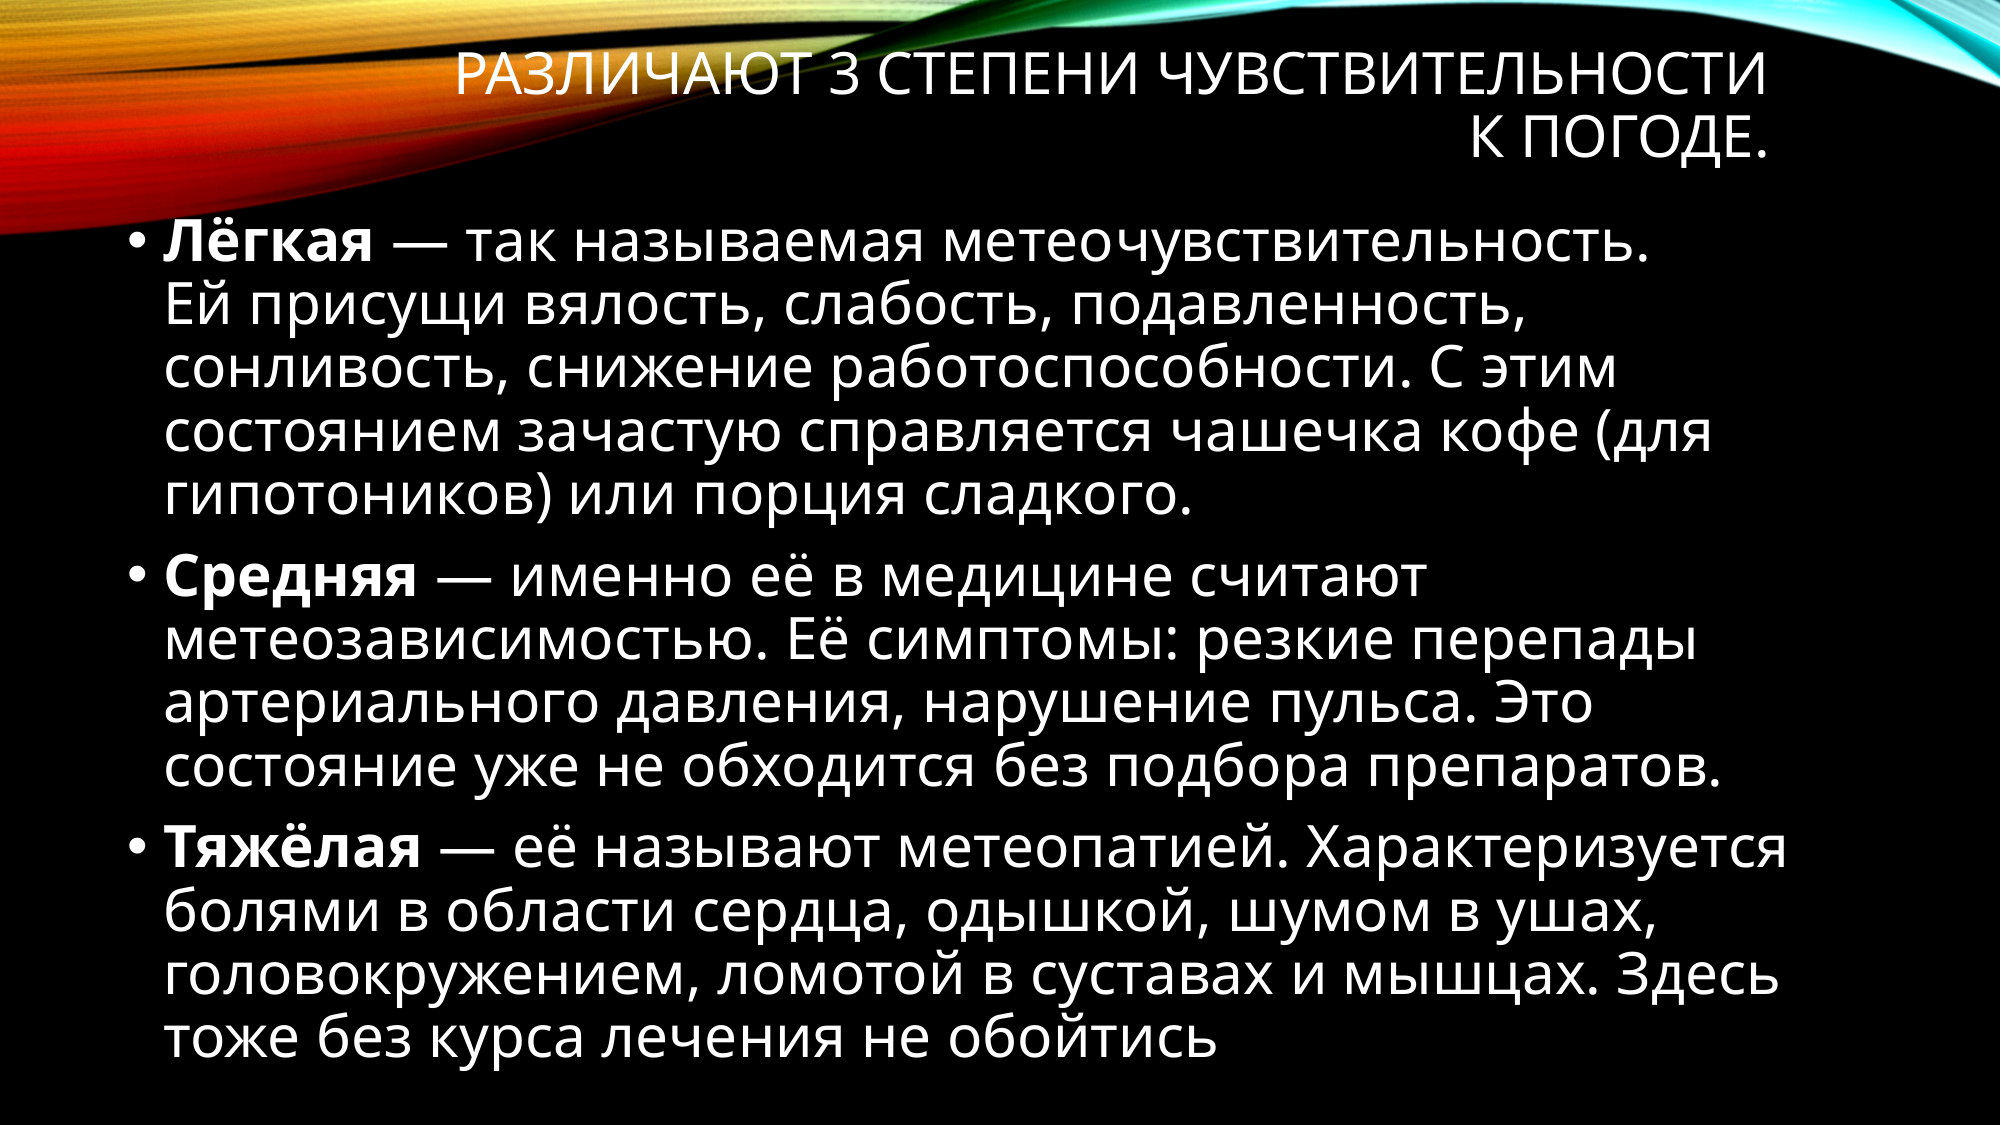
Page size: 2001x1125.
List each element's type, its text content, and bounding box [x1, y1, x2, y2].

list Лёгкая — так называемая метео­чувствительность. Ей присущи вялость, слабость, подавленность, сонливость, снижение работоспособности. С этим состоянием зачастую справляется чашечка кофе (для гипотоников) или порция сладкого. Средняя — именно её в медицине считают метеозависимостью. Её симптомы: резкие перепады артериального давления, нарушение пульса. Это состояние уже не обходится без подбора препаратов. Тяжёлая — её называют метеопатией. Характеризуется болями в области сердца, одышкой, шумом в ушах, головокружением, ломотой в суставах и мышцах. Здесь тоже без курса лечения не обойтись [112, 203, 1888, 1089]
title Различают 3 степени чувствительности к погоде. [372, 36, 1785, 203]
picture [0, 0, 2000, 237]
